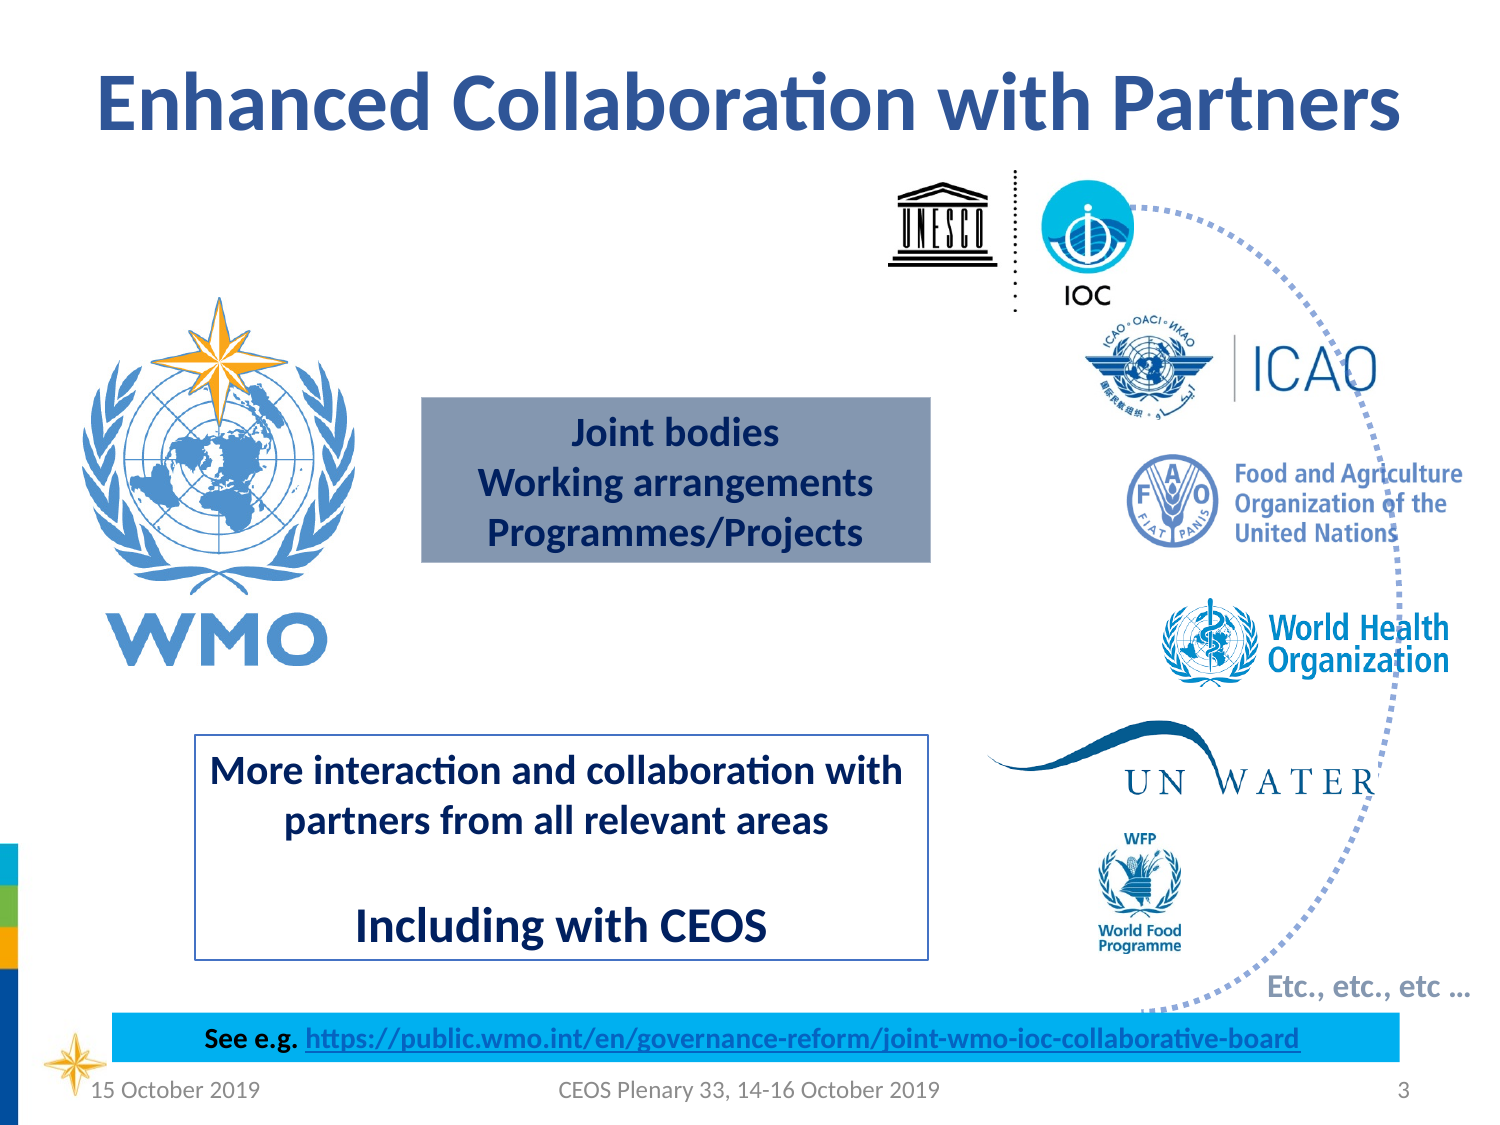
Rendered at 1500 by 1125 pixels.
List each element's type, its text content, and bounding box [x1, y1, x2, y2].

title Enhanced Collaboration with Partners [75, 30, 1425, 163]
text_box See e.g. https://public.wmo.int/en/governance-reform/joint-wmo-ioc-collaborative-board [112, 1021, 1400, 1063]
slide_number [75, 1070, 383, 1108]
slide_number 3 [1087, 1070, 1425, 1108]
footer CEOS Plenary 33, 14-16 October 2019 [383, 1070, 1087, 1108]
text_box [81, 170, 1500, 1013]
picture [0, 843, 107, 1125]
